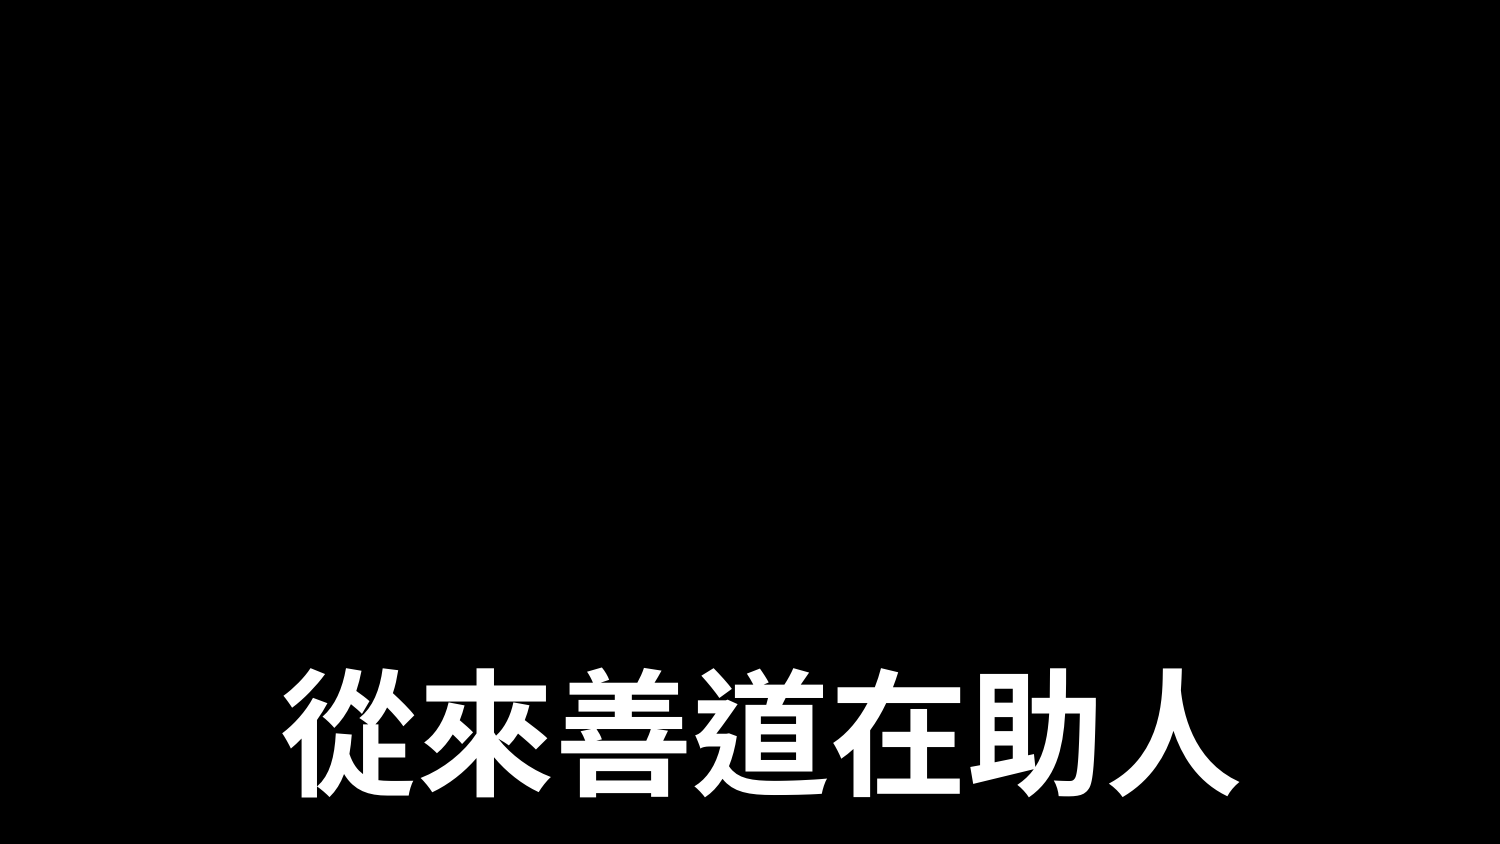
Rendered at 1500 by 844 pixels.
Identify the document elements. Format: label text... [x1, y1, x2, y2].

title 從來善道在助人 [123, 639, 1399, 821]
